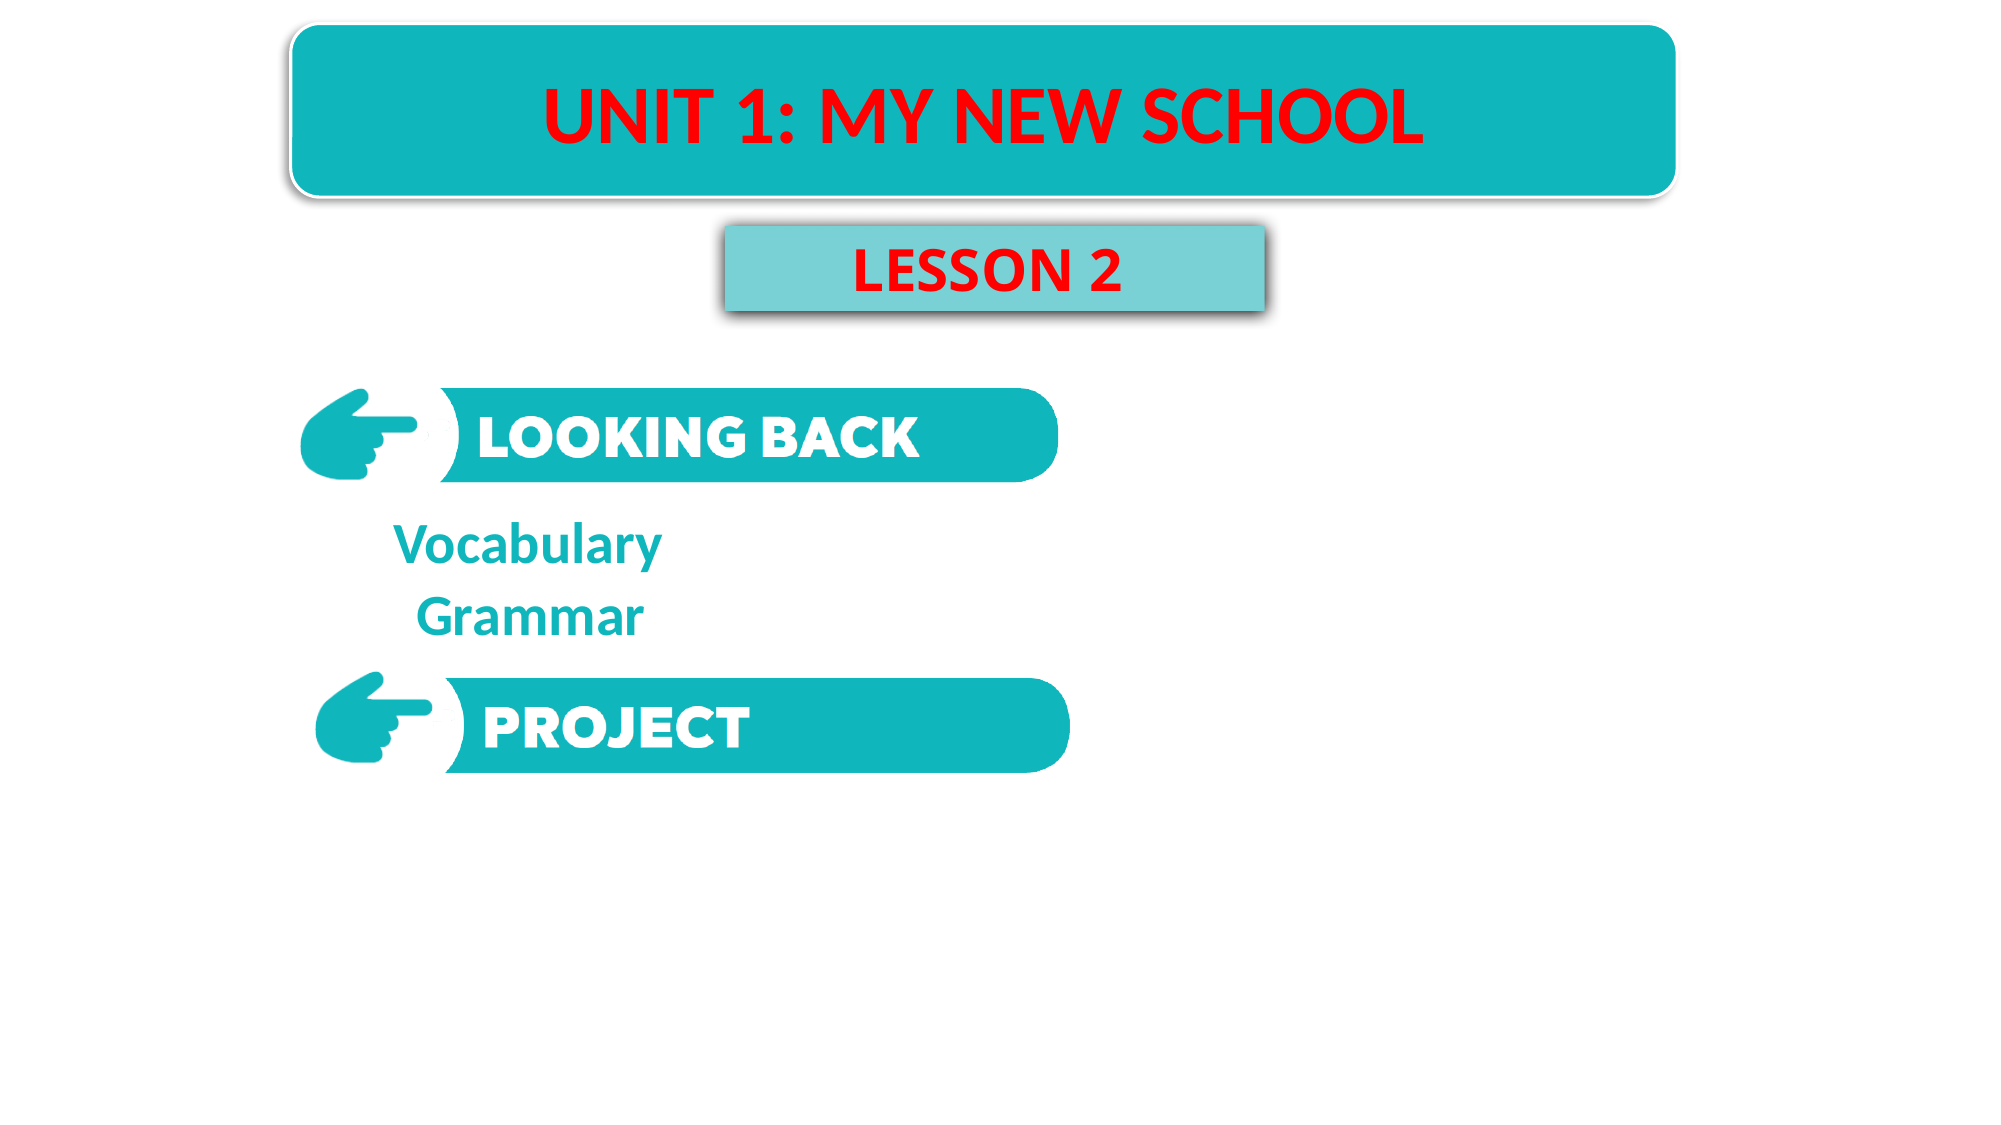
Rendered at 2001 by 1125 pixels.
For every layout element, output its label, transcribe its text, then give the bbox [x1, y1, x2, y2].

text_box LESSON 2 [724, 226, 1265, 311]
picture [275, 372, 1068, 500]
picture [290, 655, 1076, 783]
text_box Vocabulary [378, 498, 820, 583]
text_box UNIT 1: MY NEW SCHOOL [289, 21, 1679, 199]
text_box Grammar [401, 569, 843, 655]
